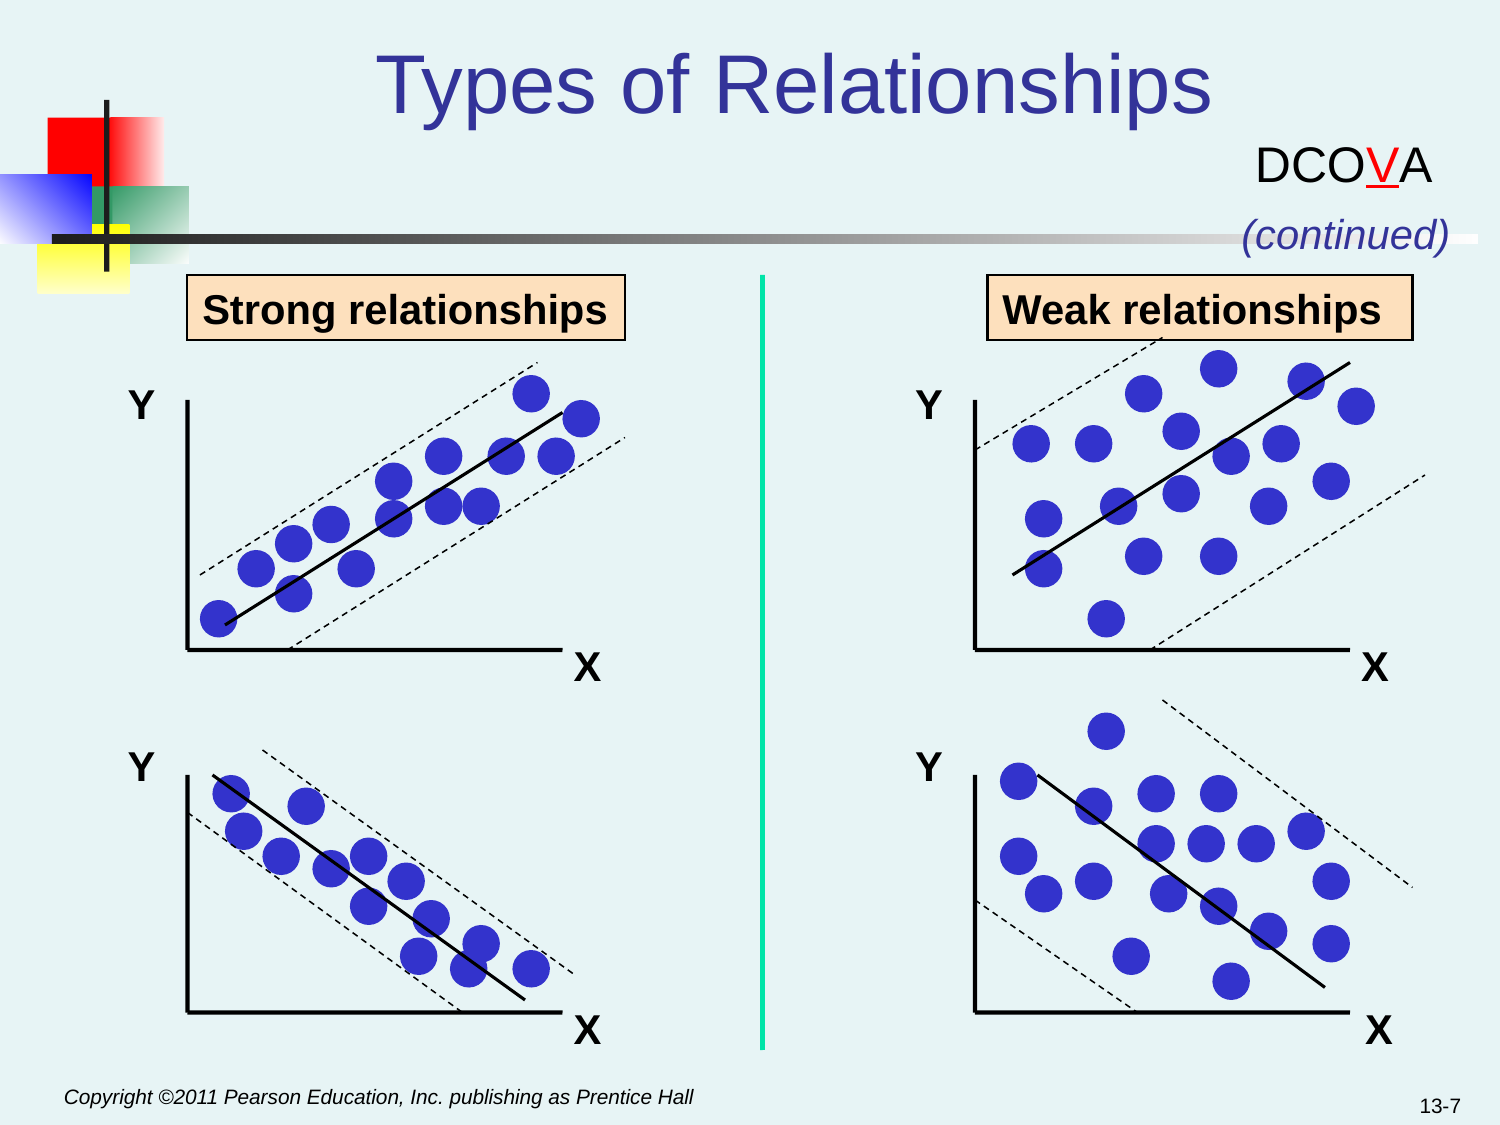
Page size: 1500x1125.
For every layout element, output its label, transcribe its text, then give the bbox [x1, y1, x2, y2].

text_box Y [112, 732, 171, 798]
text_box [999, 762, 1038, 801]
text_box [399, 937, 438, 976]
text_box [462, 924, 500, 963]
text_box [1212, 437, 1250, 475]
text_box [1074, 862, 1113, 901]
text_box [1199, 774, 1238, 813]
text_box [1312, 462, 1350, 501]
text_box [537, 437, 575, 475]
text_box [387, 862, 425, 901]
text_box [374, 500, 413, 538]
text_box [1212, 962, 1250, 1000]
text_box Y [112, 370, 171, 435]
text_box [1012, 425, 1050, 463]
slide_number 13-7 [1124, 1071, 1476, 1125]
text_box [1287, 362, 1325, 400]
text_box [1149, 875, 1188, 913]
text_box [237, 549, 275, 588]
text_box [462, 487, 500, 526]
text_box [262, 837, 300, 876]
text_box Y [900, 370, 958, 435]
text_box [1249, 912, 1288, 951]
text_box [1137, 825, 1175, 863]
text_box X [1346, 632, 1404, 698]
text_box [312, 849, 350, 888]
text_box [1262, 425, 1300, 463]
text_box [1199, 537, 1238, 576]
text_box [1199, 887, 1238, 925]
text_box [1287, 812, 1325, 850]
text_box [424, 437, 463, 475]
text_box [1024, 875, 1063, 913]
text_box [1312, 862, 1350, 901]
text_box [1137, 774, 1175, 813]
text_box [487, 437, 525, 475]
text_box [312, 505, 350, 544]
text_box [1187, 825, 1225, 863]
text_box [337, 549, 375, 588]
text_box [1087, 712, 1125, 751]
text_box [1237, 825, 1275, 863]
text_box DCOVA [1224, 124, 1463, 200]
text_box [512, 950, 550, 988]
text_box Y [900, 732, 958, 798]
text_box [1074, 425, 1113, 463]
text_box X [558, 995, 617, 1060]
text_box [349, 837, 388, 876]
text_box [412, 900, 450, 938]
text_box [999, 837, 1038, 876]
text_box Strong relationships [187, 275, 625, 340]
text_box [424, 487, 462, 526]
text_box [562, 399, 600, 438]
text_box [1199, 350, 1238, 388]
text_box [274, 525, 313, 563]
text_box X [558, 632, 617, 698]
text_box [449, 950, 488, 988]
text_box Weak relationships [987, 275, 1413, 340]
text_box [1074, 787, 1113, 826]
text_box [1087, 600, 1125, 638]
text_box [374, 462, 413, 500]
text_box [1312, 924, 1350, 963]
text_box X [1350, 995, 1408, 1060]
text_box [349, 887, 388, 925]
text_box [1099, 487, 1138, 526]
text_box [287, 787, 325, 826]
title Types of Relationships [188, 0, 1401, 138]
text_box [1249, 487, 1288, 526]
text_box [1337, 387, 1375, 426]
text_box (continued) [1226, 200, 1466, 265]
text_box [1124, 537, 1163, 576]
text_box [1024, 549, 1063, 588]
text_box [1112, 937, 1150, 976]
text_box [1162, 412, 1200, 451]
text_box [1162, 474, 1200, 513]
text_box [212, 774, 250, 813]
text_box [274, 575, 313, 613]
text_box [512, 375, 550, 413]
text_box [224, 812, 263, 850]
text_box [1124, 375, 1163, 413]
text_box [199, 600, 238, 638]
text_box [1024, 500, 1063, 538]
